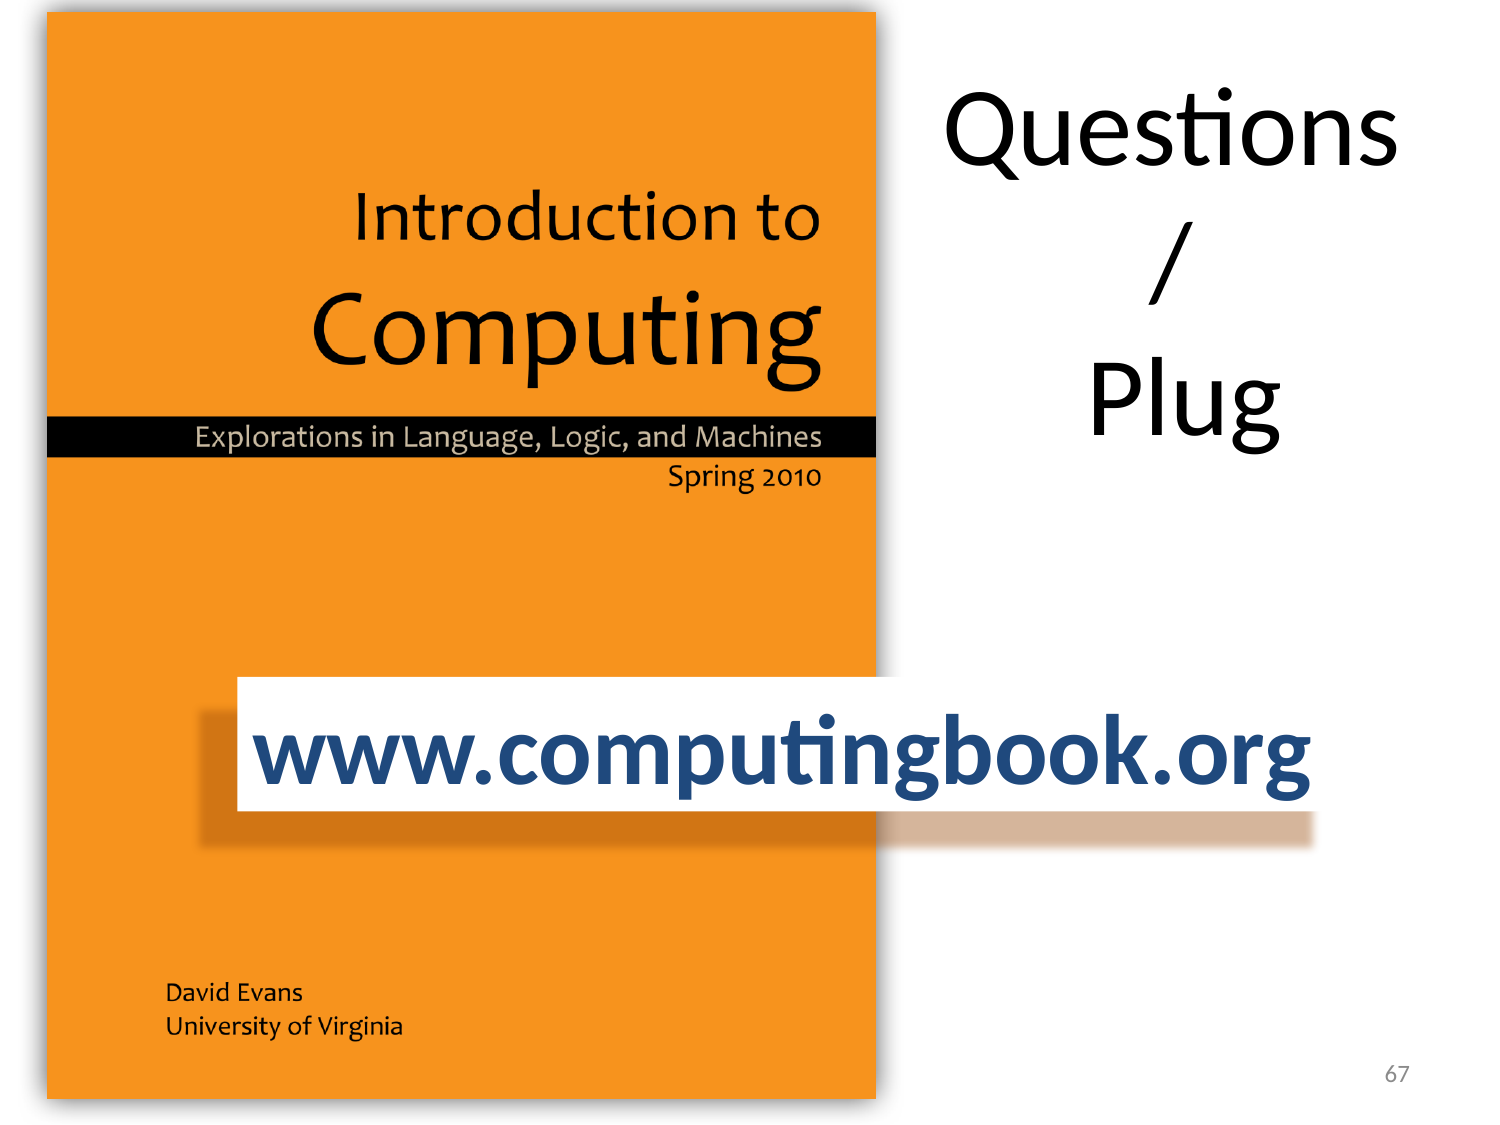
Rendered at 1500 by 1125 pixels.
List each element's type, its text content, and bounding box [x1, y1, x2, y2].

slide_number 67 [1074, 1042, 1425, 1103]
picture [47, 12, 876, 1100]
title Questions / Plug [916, 55, 1452, 457]
text_box www.computingbook.org [882, 676, 1328, 812]
